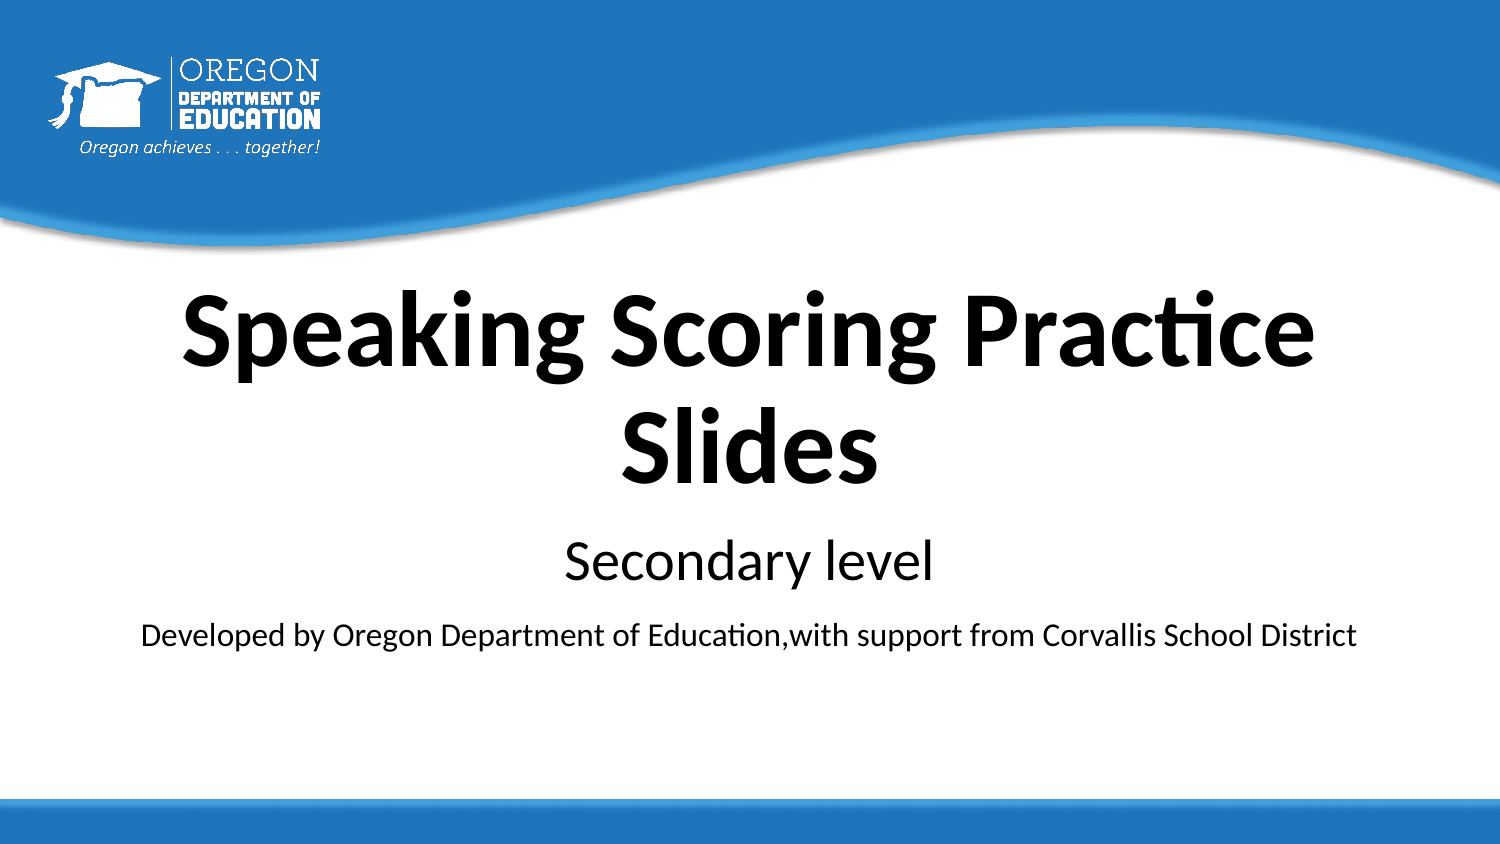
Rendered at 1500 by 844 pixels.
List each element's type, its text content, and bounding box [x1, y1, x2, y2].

picture [0, 799, 1500, 844]
title Speaking Scoring Practice Slides [51, 177, 1449, 514]
picture [0, 0, 1500, 256]
subtitle Secondary level Developed by Oregon Department of Education,with support from Corvallis School District [51, 514, 1449, 708]
